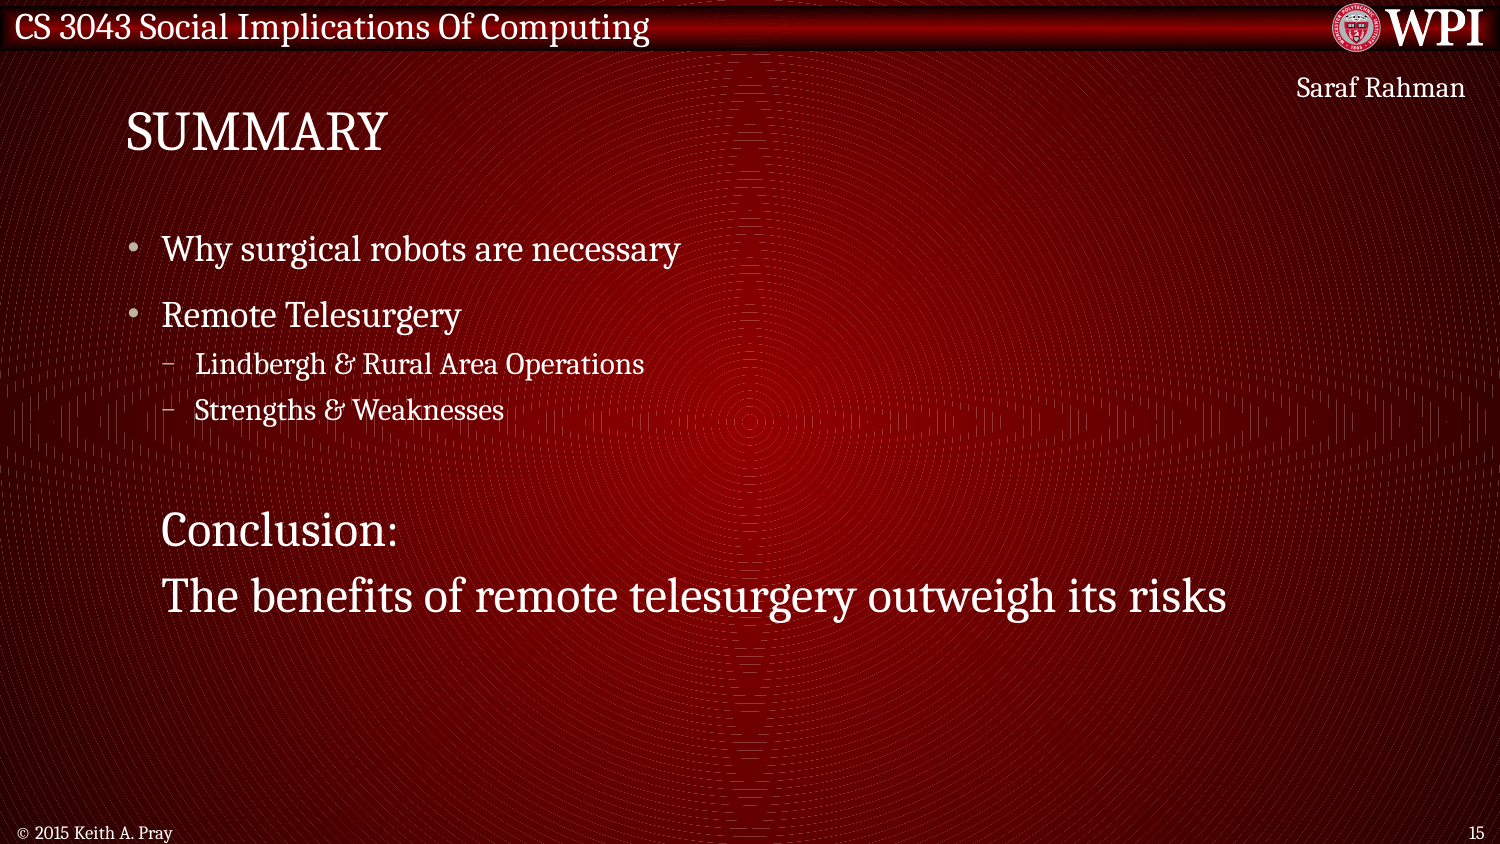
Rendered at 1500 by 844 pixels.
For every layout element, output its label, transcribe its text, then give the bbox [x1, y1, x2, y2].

picture [1332, 3, 1483, 52]
list Why surgical robots are necessary Remote Telesurgery Lindbergh & Rural Area Operations Strengths & Weaknesses Conclusion: The benefits of remote telesurgery outweigh its risks [112, 221, 1388, 772]
text_box Saraf Rahman [1123, 61, 1481, 111]
slide_number 15 [1397, 819, 1500, 844]
title Summary [112, 59, 1388, 210]
footer © 2015 Keith A. Pray [0, 819, 913, 844]
